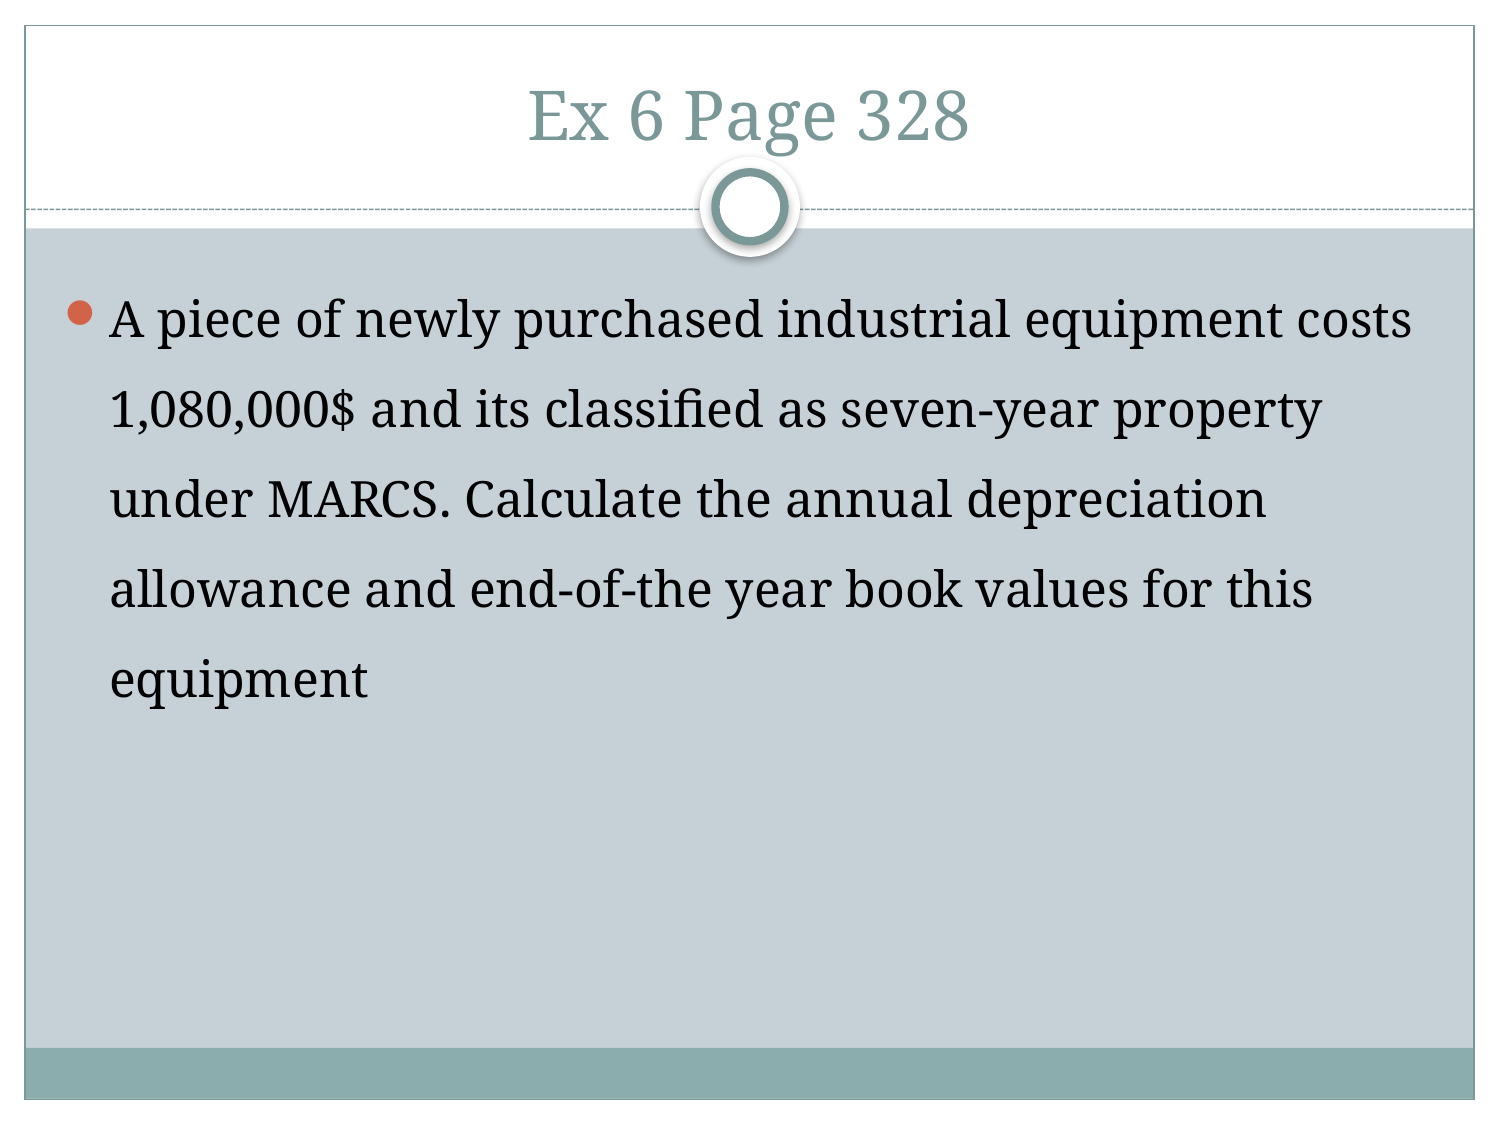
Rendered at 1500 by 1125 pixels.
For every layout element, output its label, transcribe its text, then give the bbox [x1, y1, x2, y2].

title Ex 6 Page 328 [49, 37, 1450, 162]
list A piece of newly purchased industrial equipment costs 1,080,000$ and its classified as seven-year property under MARCS. Calculate the annual depreciation allowance and end-of-the year book values for this equipment [49, 250, 1445, 1001]
